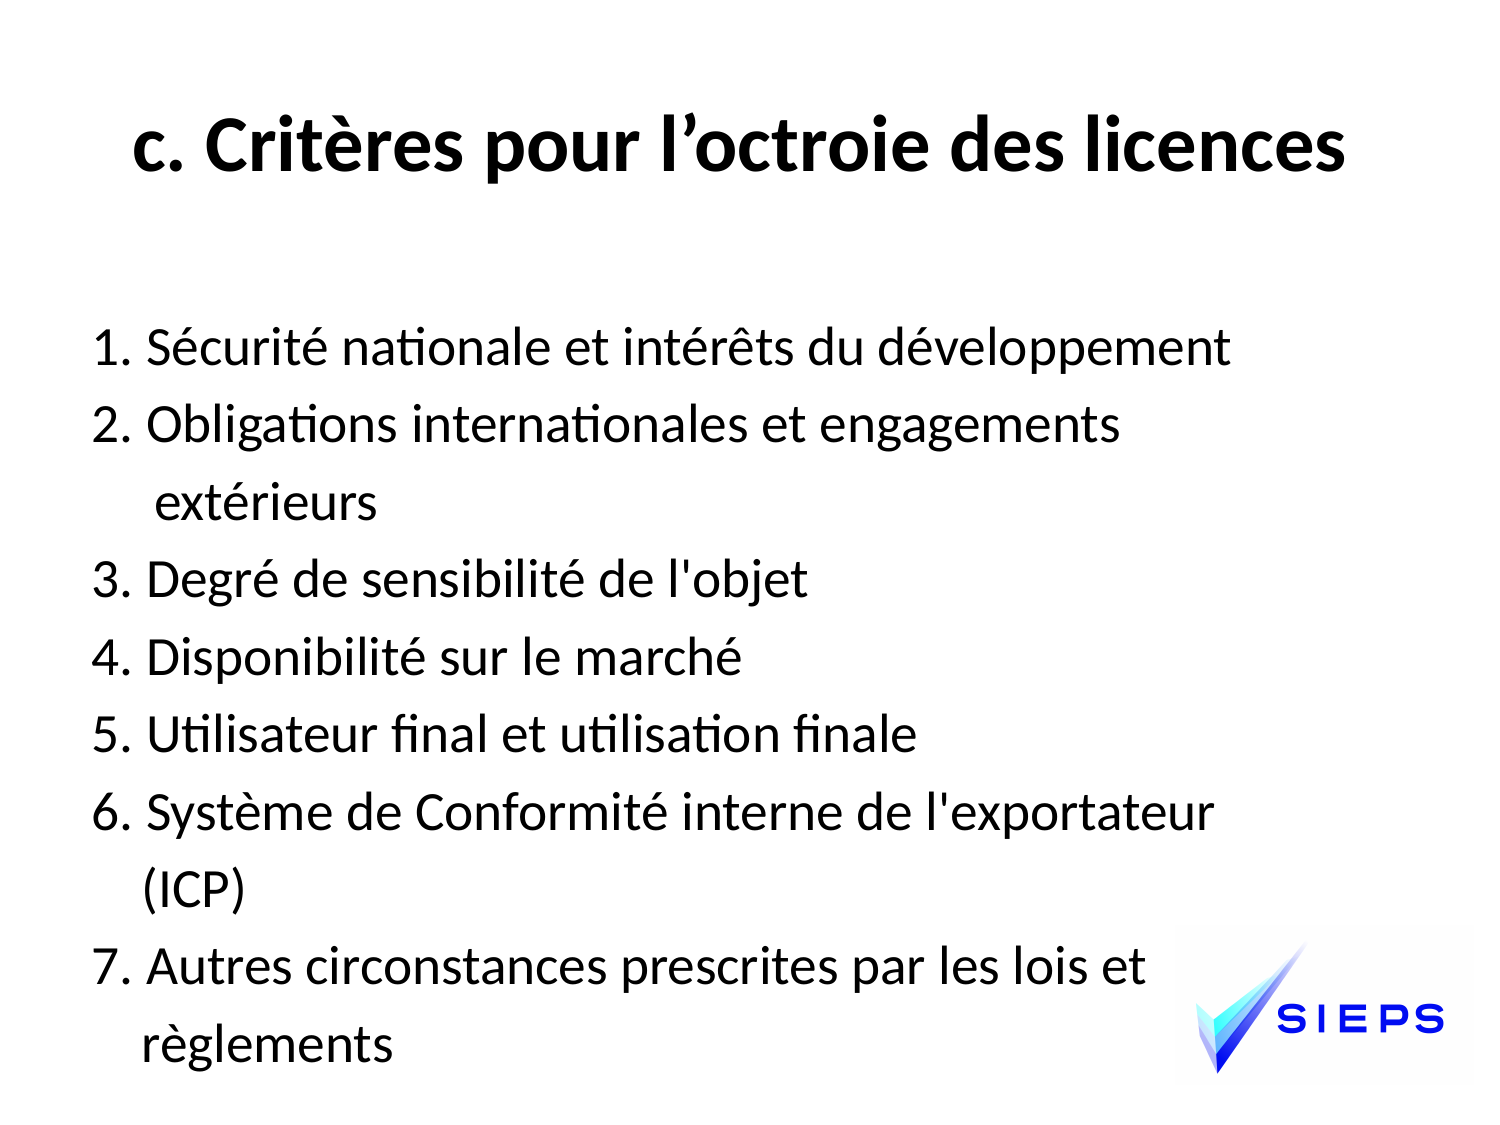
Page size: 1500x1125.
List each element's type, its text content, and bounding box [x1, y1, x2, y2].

picture [1174, 925, 1474, 1086]
list 1. Sécurité nationale et intérêts du développement 2. Obligations internationales et engagements extérieurs 3. Degré de sensibilité de l'objet 4. Disponibilité sur le marché 5. Utilisateur final et utilisation finale 6. Système de Conformité interne de l'exportateur (ICP) 7. Autres circonstances prescrites par les lois et règlements [76, 302, 1427, 1086]
title c. Critères pour l’octroie des licences [75, 45, 1425, 233]
